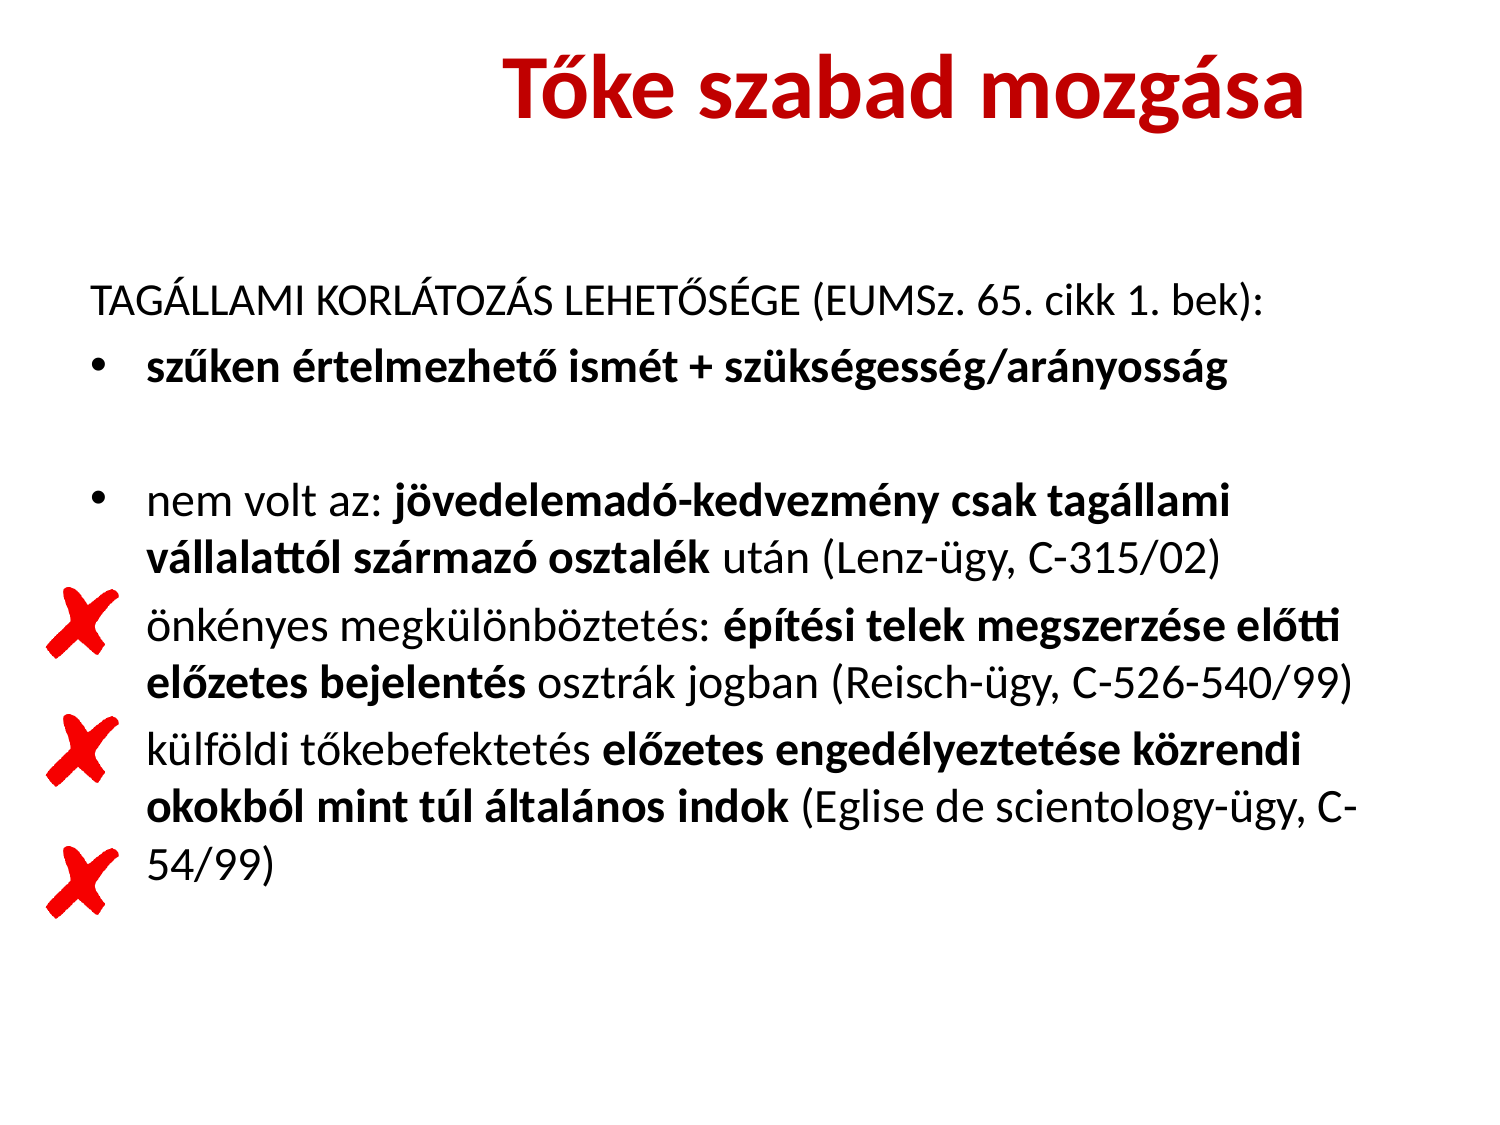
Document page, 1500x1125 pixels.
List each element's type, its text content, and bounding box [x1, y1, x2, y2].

picture [45, 585, 119, 659]
picture [45, 713, 119, 787]
picture [45, 845, 119, 919]
list TAGÁLLAMI KORLÁTOZÁS LEHETŐSÉGE (EUMSz. 65. cikk 1. bek): szűken értelmezhető ismét + szükségesség/arányosság nem volt az: jövedelemadó-kedvezmény csak tagállami vállalattól származó osztalék után (Lenz-ügy, C-315/02) önkényes megkülönböztetés: építési telek megszerzése előtti előzetes bejelentés osztrák jogban (Reisch-ügy, C-526-540/99) külföldi tőkebefektetés előzetes engedélyeztetése közrendi okokból mint túl általános indok (Eglise de scientology-ügy, C-54/99) [75, 262, 1425, 1005]
title Tőke szabad mozgása [230, 42, 1500, 231]
